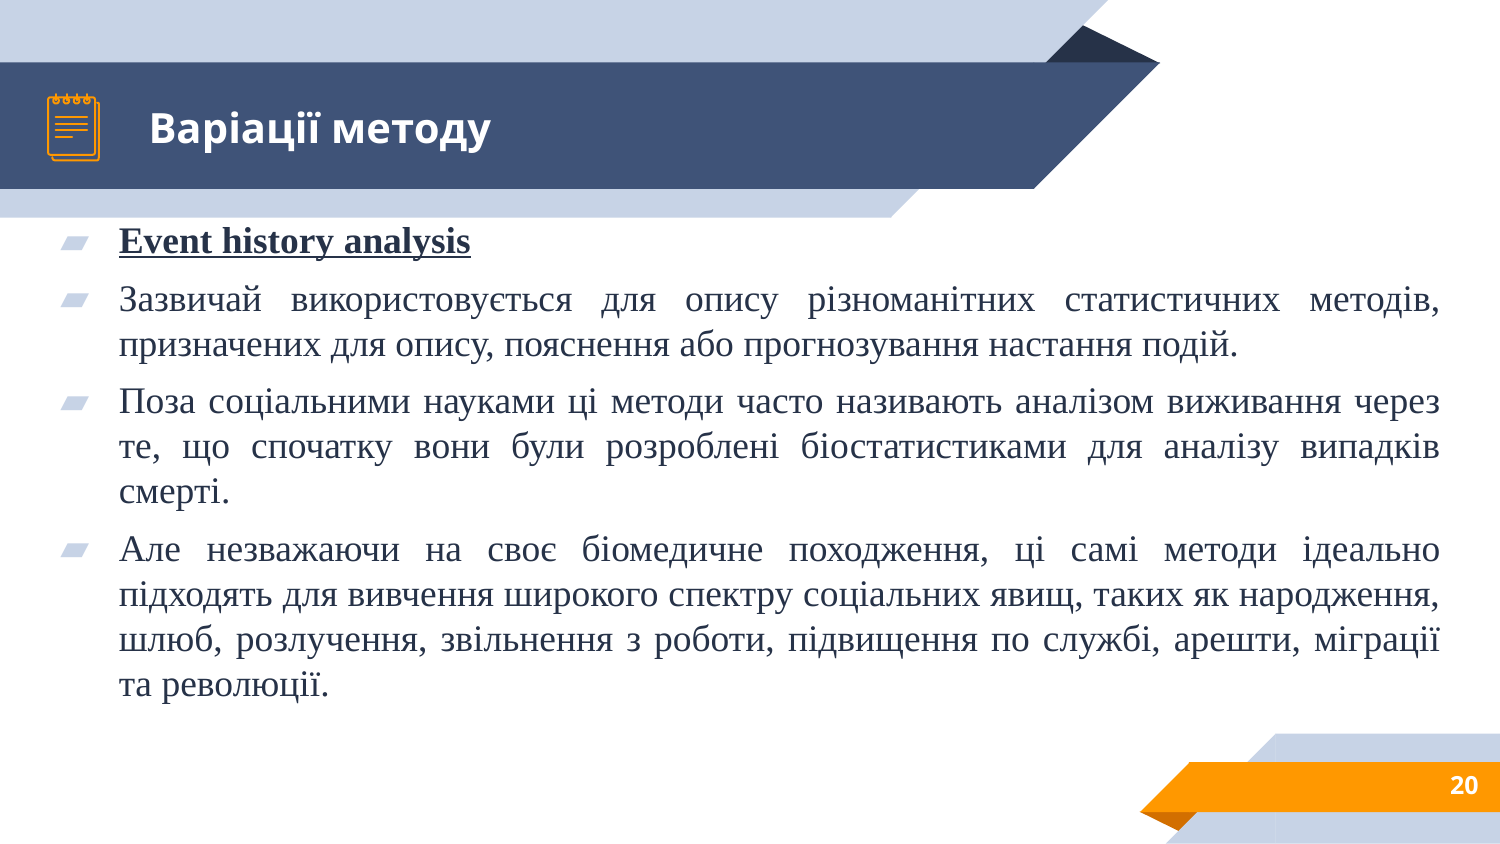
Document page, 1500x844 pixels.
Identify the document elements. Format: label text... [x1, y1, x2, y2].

slide_number 20 [1457, 760, 1494, 813]
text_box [47, 93, 100, 161]
title Варіації методу [133, 64, 997, 190]
list Event history analysis Зазвичай використовується для опису різноманітних статистичних методів, призначених для опису, пояснення або прогнозування настання подій. Поза соціальними науками ці методи часто називають аналізом виживання через те, що спочатку вони були розроблені біостатистиками для аналізу випадків смерті. Але незважаючи на своє біомедичне походження, ці самі методи ідеально підходять для вивчення широкого спектру соціальних явищ, таких як народження, шлюб, розлучення, звільнення з роботи, підвищення по службі, арешти, міграції та революції. [28, 201, 1457, 813]
